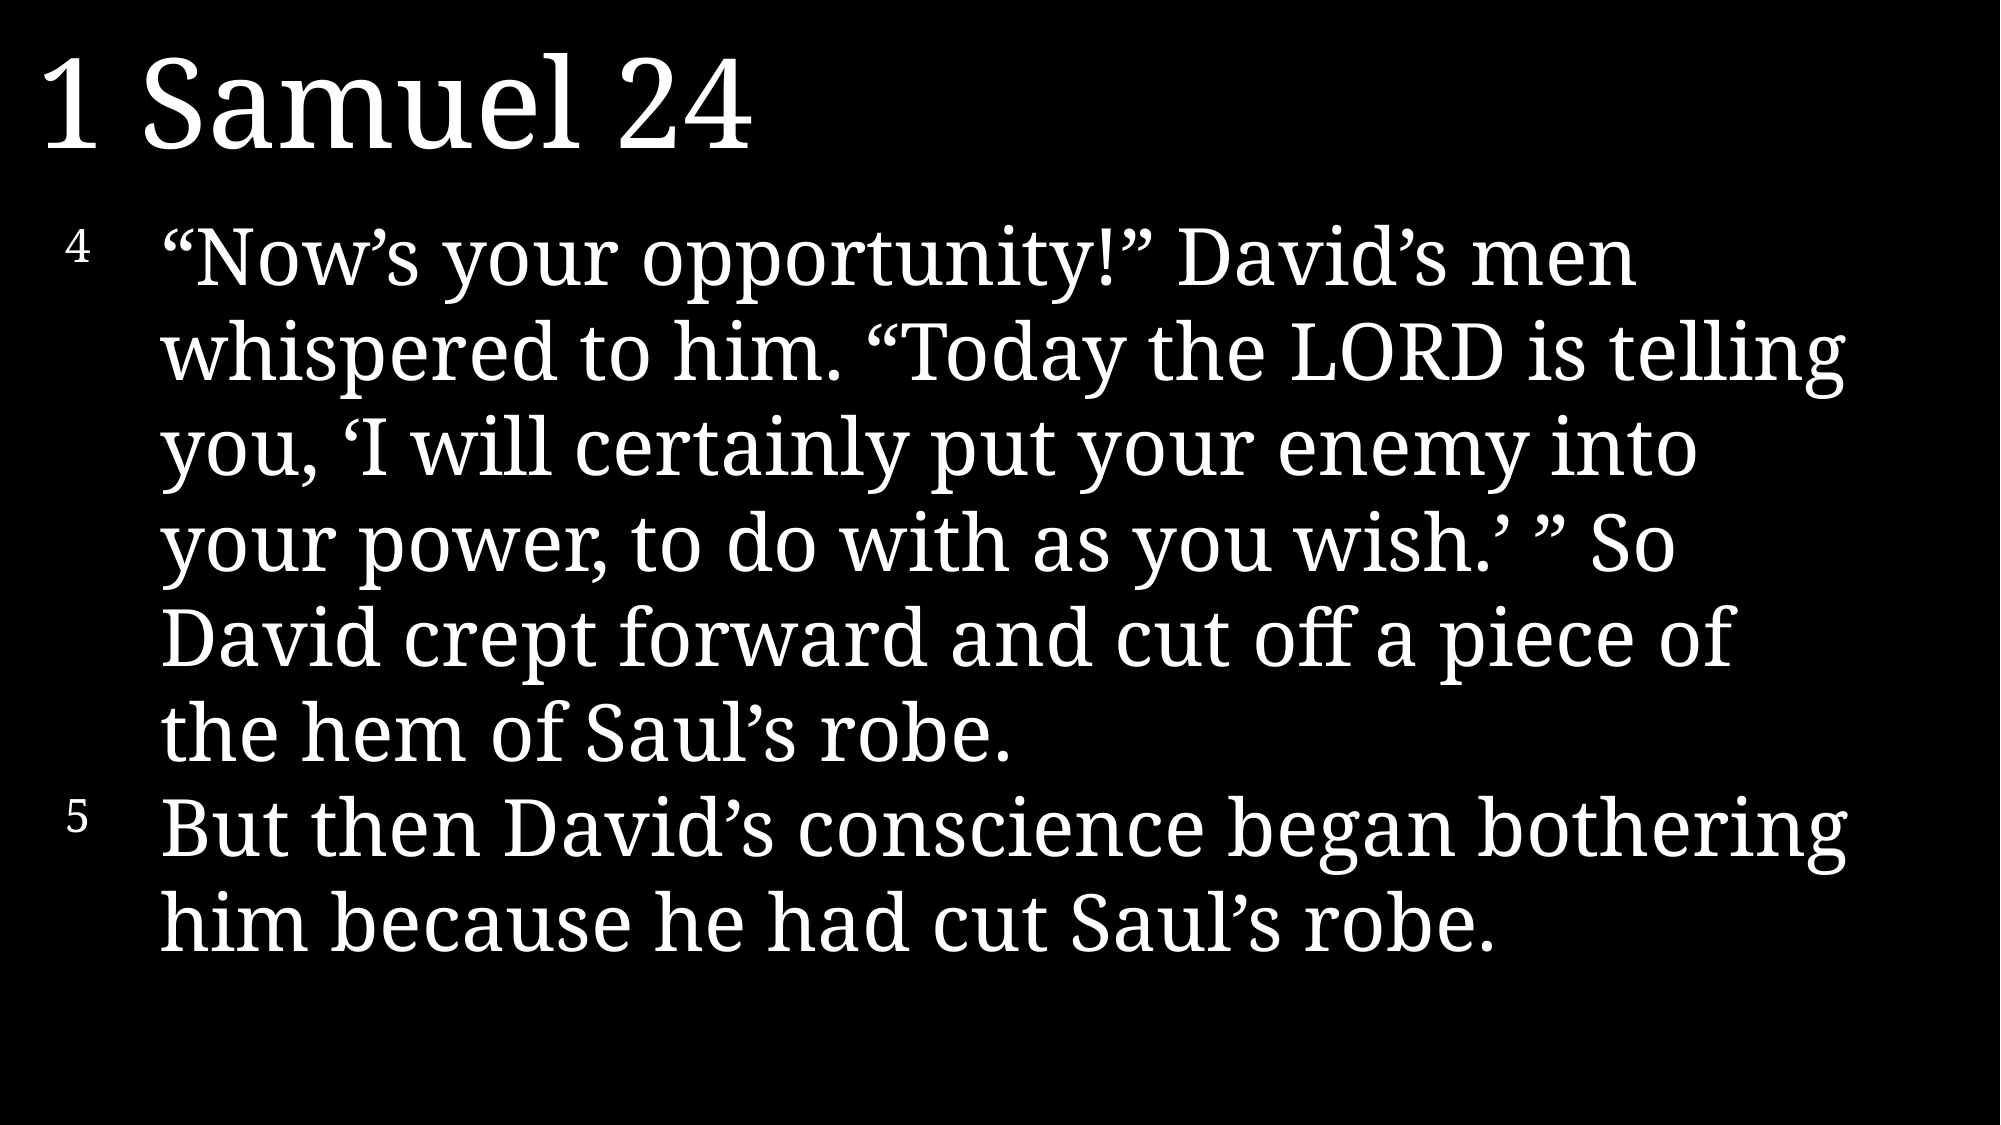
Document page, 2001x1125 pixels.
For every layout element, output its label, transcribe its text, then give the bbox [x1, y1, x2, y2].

text_box 4 “Now’s your opportunity!” David’s men whispered to him. “Today the LORD is telling you, ‘I will certainly put your enemy into your power, to do with as you wish.’ ” So David crept forward and cut off a piece of the hem of Saul’s robe. 5 But then David’s conscience began bothering him because he had cut Saul’s robe. [49, 199, 1883, 975]
text_box 1 Samuel 24 [22, 15, 1993, 181]
